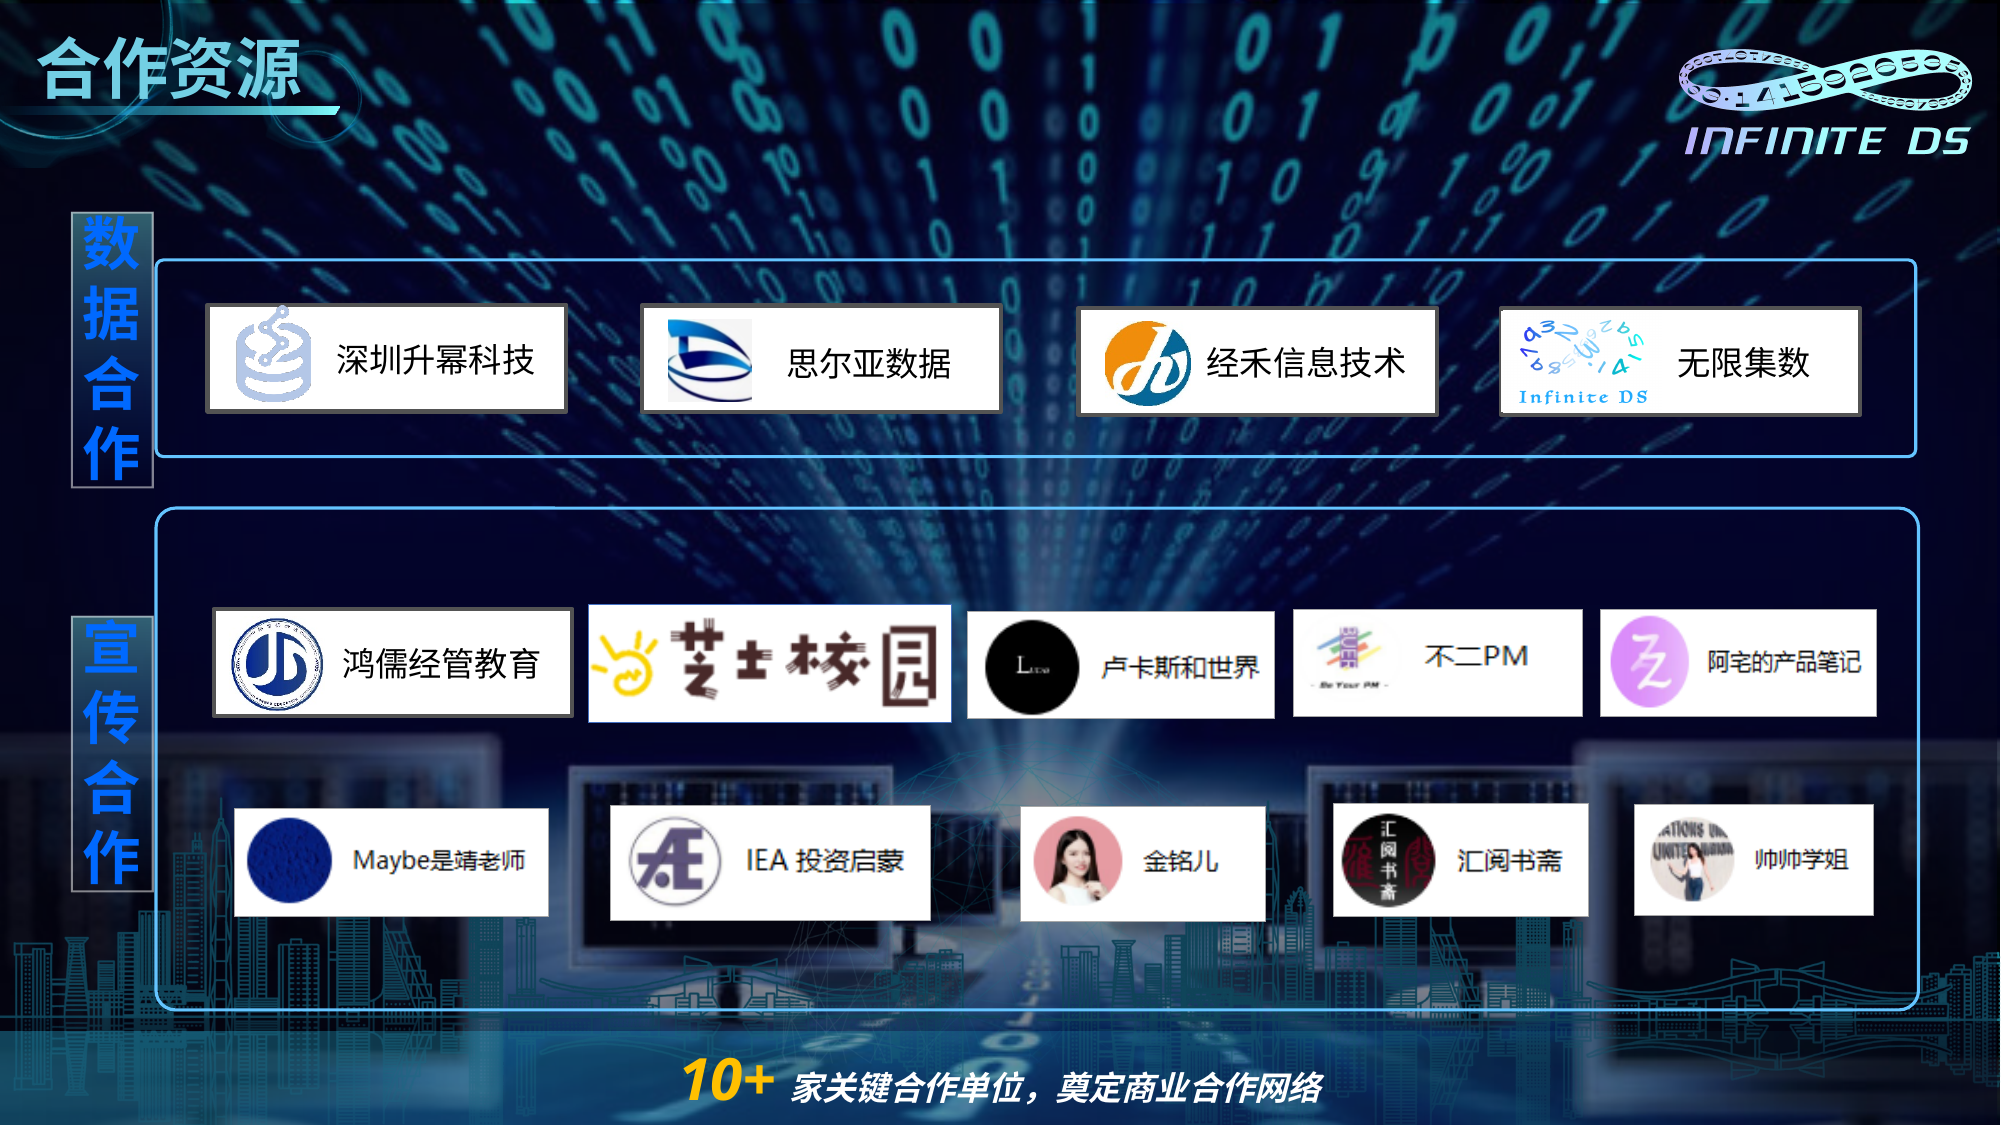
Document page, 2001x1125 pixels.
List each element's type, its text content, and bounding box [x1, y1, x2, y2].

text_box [213, 608, 573, 716]
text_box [1078, 307, 1438, 416]
picture [0, 0, 2001, 1125]
table_cell 首都经济贸易大学 [1655, 0, 2000, 222]
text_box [641, 305, 1001, 413]
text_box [71, 199, 162, 498]
text_box 10+家关键合作单位，奠定商业合作网络 [135, 1034, 1865, 1120]
text_box [162, 259, 1916, 457]
text_box [155, 508, 1919, 1010]
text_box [0, 0, 975, 169]
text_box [1500, 307, 1861, 416]
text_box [71, 603, 162, 902]
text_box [207, 304, 567, 412]
text_box [0, 1031, 2000, 1125]
